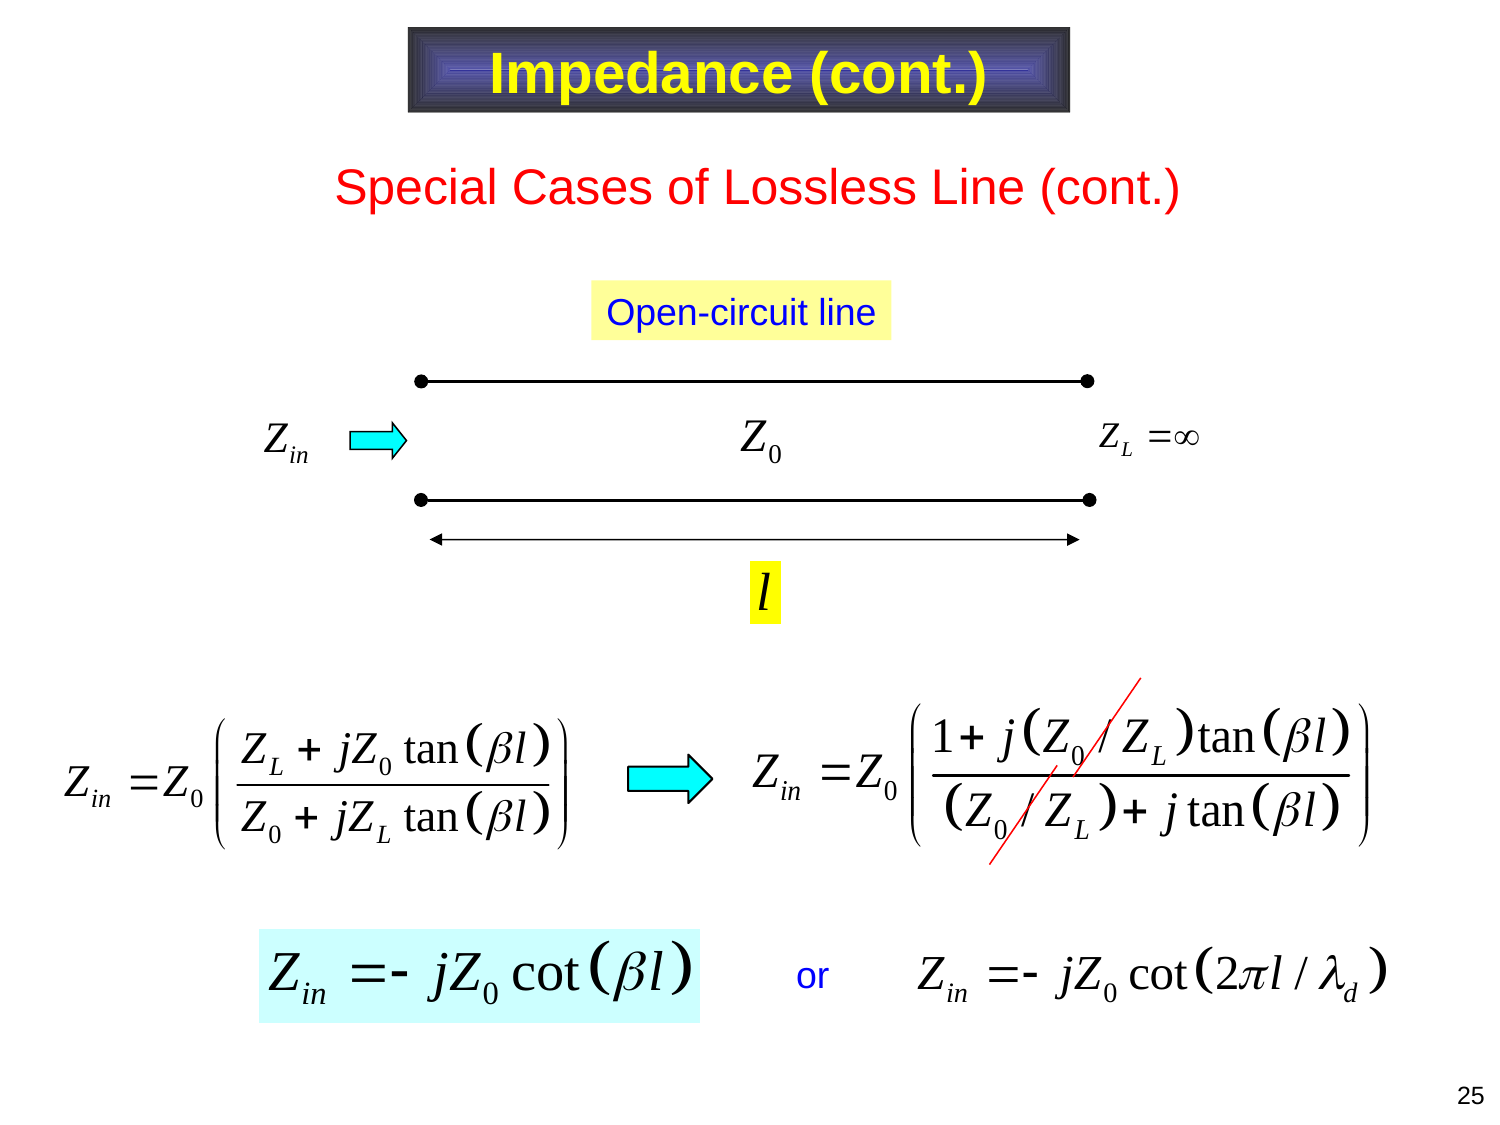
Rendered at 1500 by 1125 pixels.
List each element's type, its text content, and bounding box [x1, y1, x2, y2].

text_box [743, 677, 1382, 865]
text_box Impedance (cont.) [407, 27, 1071, 113]
text_box or [781, 943, 845, 1004]
slide_number 25 [1149, 1065, 1500, 1125]
text_box [626, 752, 715, 805]
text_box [908, 936, 1394, 1019]
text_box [255, 280, 1205, 624]
text_box Special Cases of Lossless Line (cont.) [319, 147, 1197, 223]
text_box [56, 708, 580, 861]
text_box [258, 929, 700, 1024]
